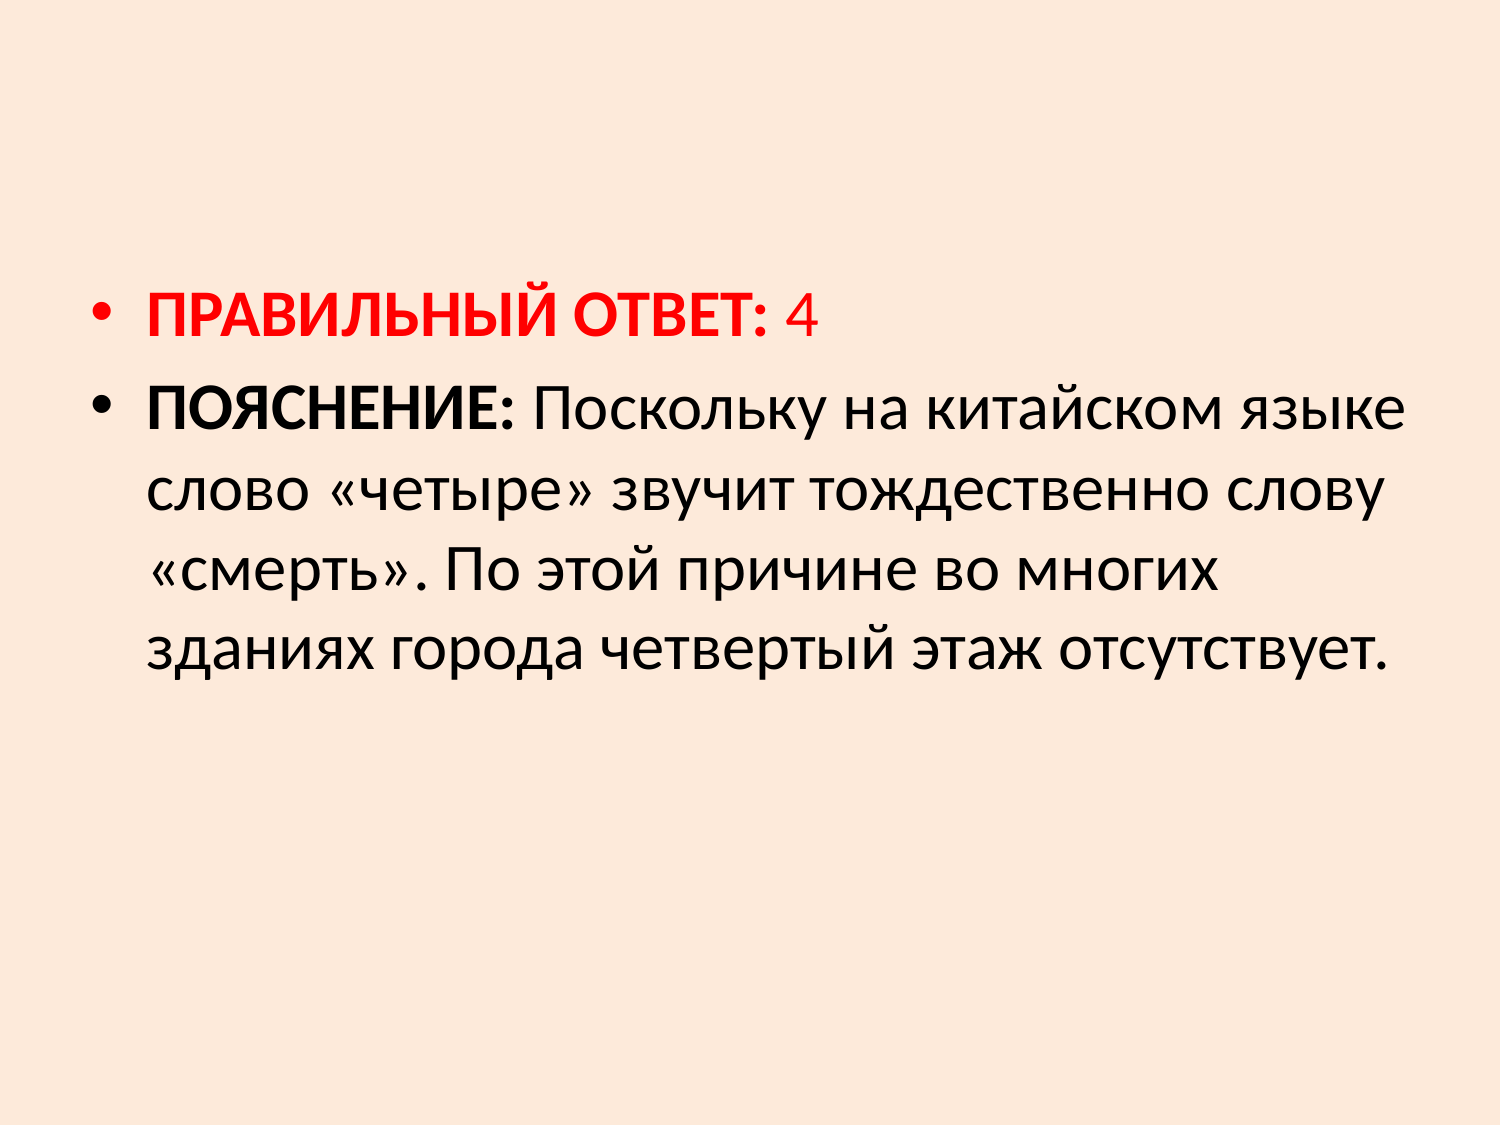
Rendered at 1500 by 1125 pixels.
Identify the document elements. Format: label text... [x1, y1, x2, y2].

list ПРАВИЛЬНЫЙ ОТВЕТ: 4 ПОЯСНЕНИЕ: Поскольку на китайском языке слово «четыре» звучит тождественно слову «смерть». По этой причине во многих зданиях города четвертый этаж отсутствует. [75, 262, 1425, 1005]
